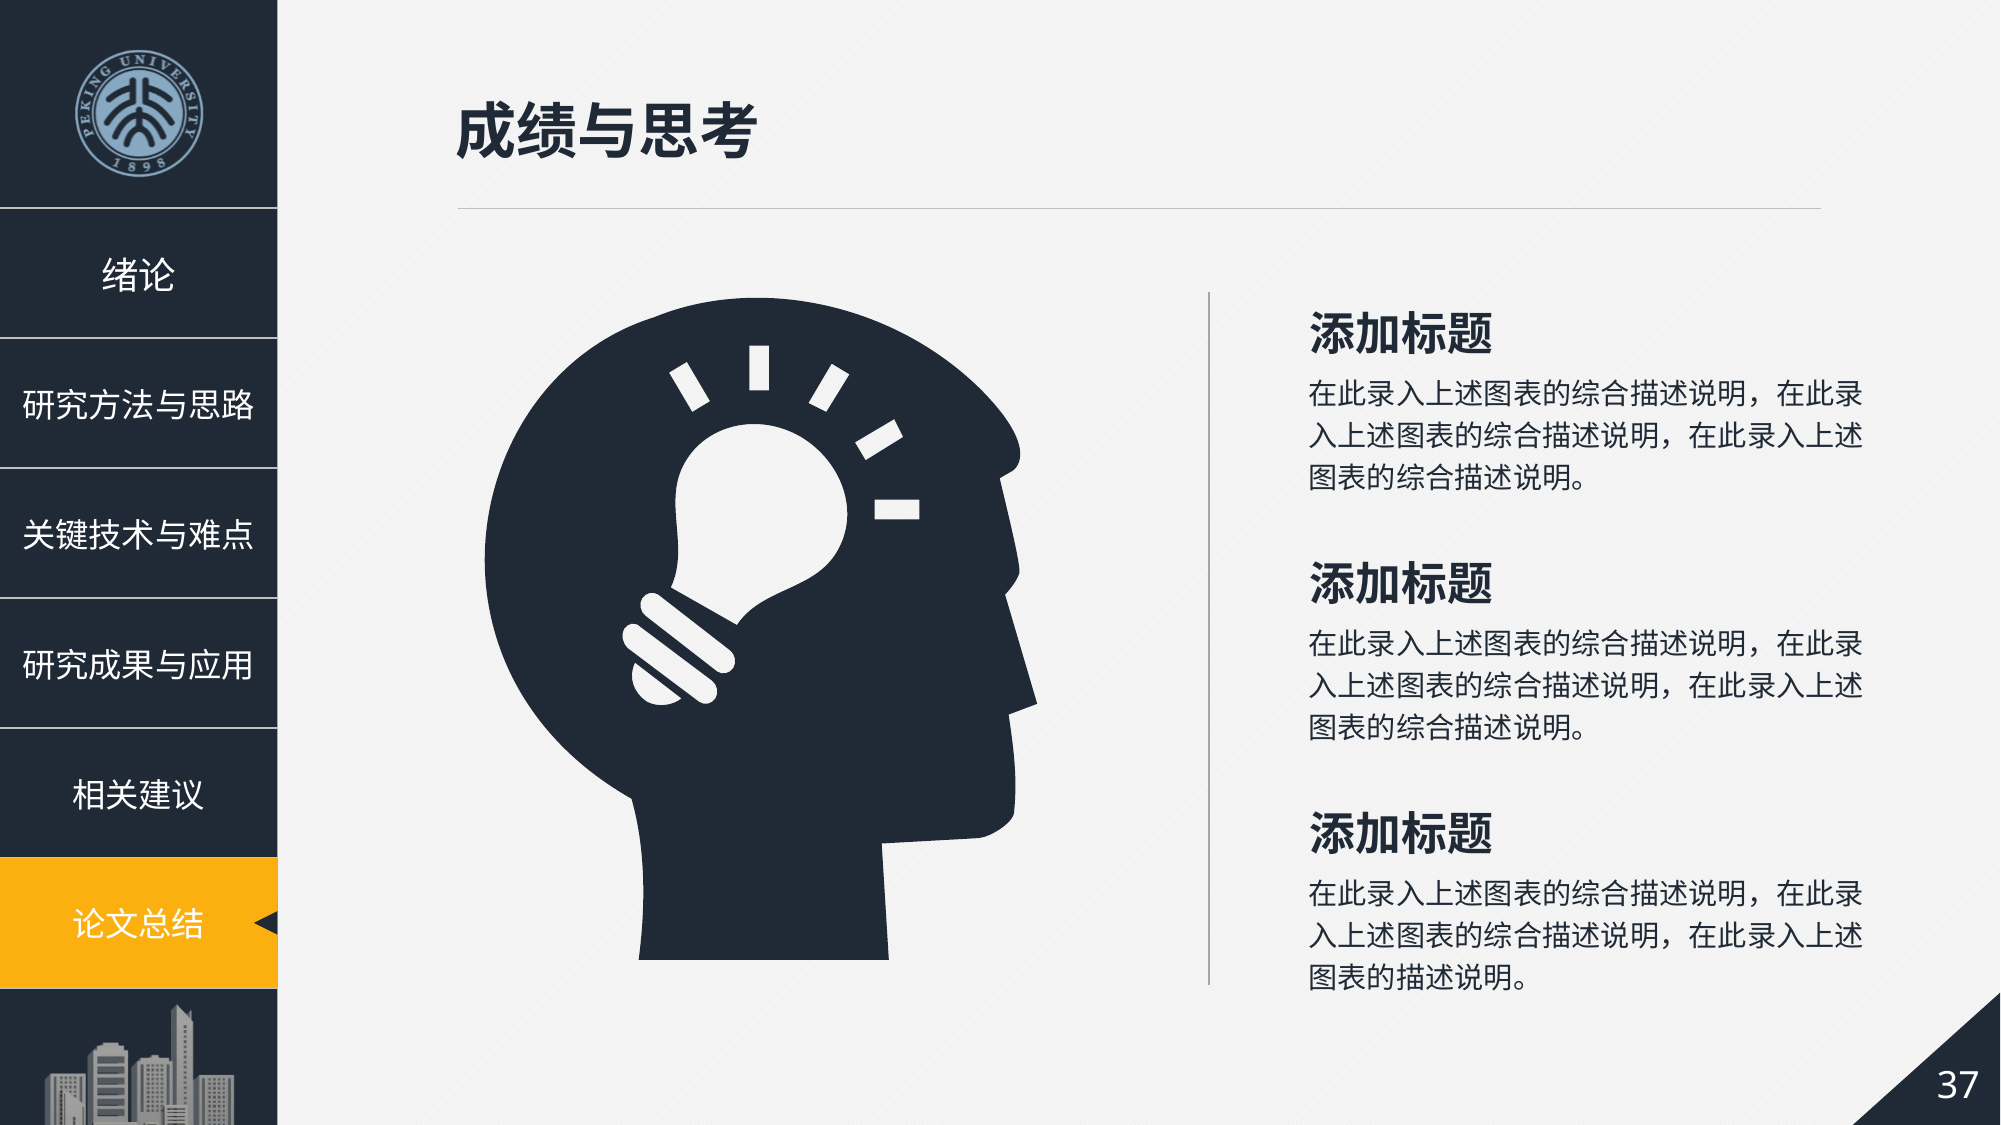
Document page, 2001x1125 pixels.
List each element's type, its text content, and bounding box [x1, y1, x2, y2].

text_box 添加标题 [1294, 797, 1508, 860]
text_box 成绩与思考 [440, 84, 777, 173]
text_box [484, 297, 1038, 960]
picture [16, 1004, 260, 1125]
text_box 在此录入上述图表的综合描述说明，在此录入上述图表的综合描述说明，在此录入上述图表的综合描述说明。 [1293, 360, 1888, 502]
text_box 在此录入上述图表的综合描述说明，在此录入上述图表的综合描述说明，在此录入上述图表的综合描述说明。 [1293, 610, 1888, 752]
text_box 添加标题 [1294, 297, 1508, 360]
text_box 添加标题 [1294, 547, 1508, 610]
text_box 在此录入上述图表的综合描述说明，在此录入上述图表的综合描述说明，在此录入上述图表的描述说明。 [1293, 860, 1888, 1002]
